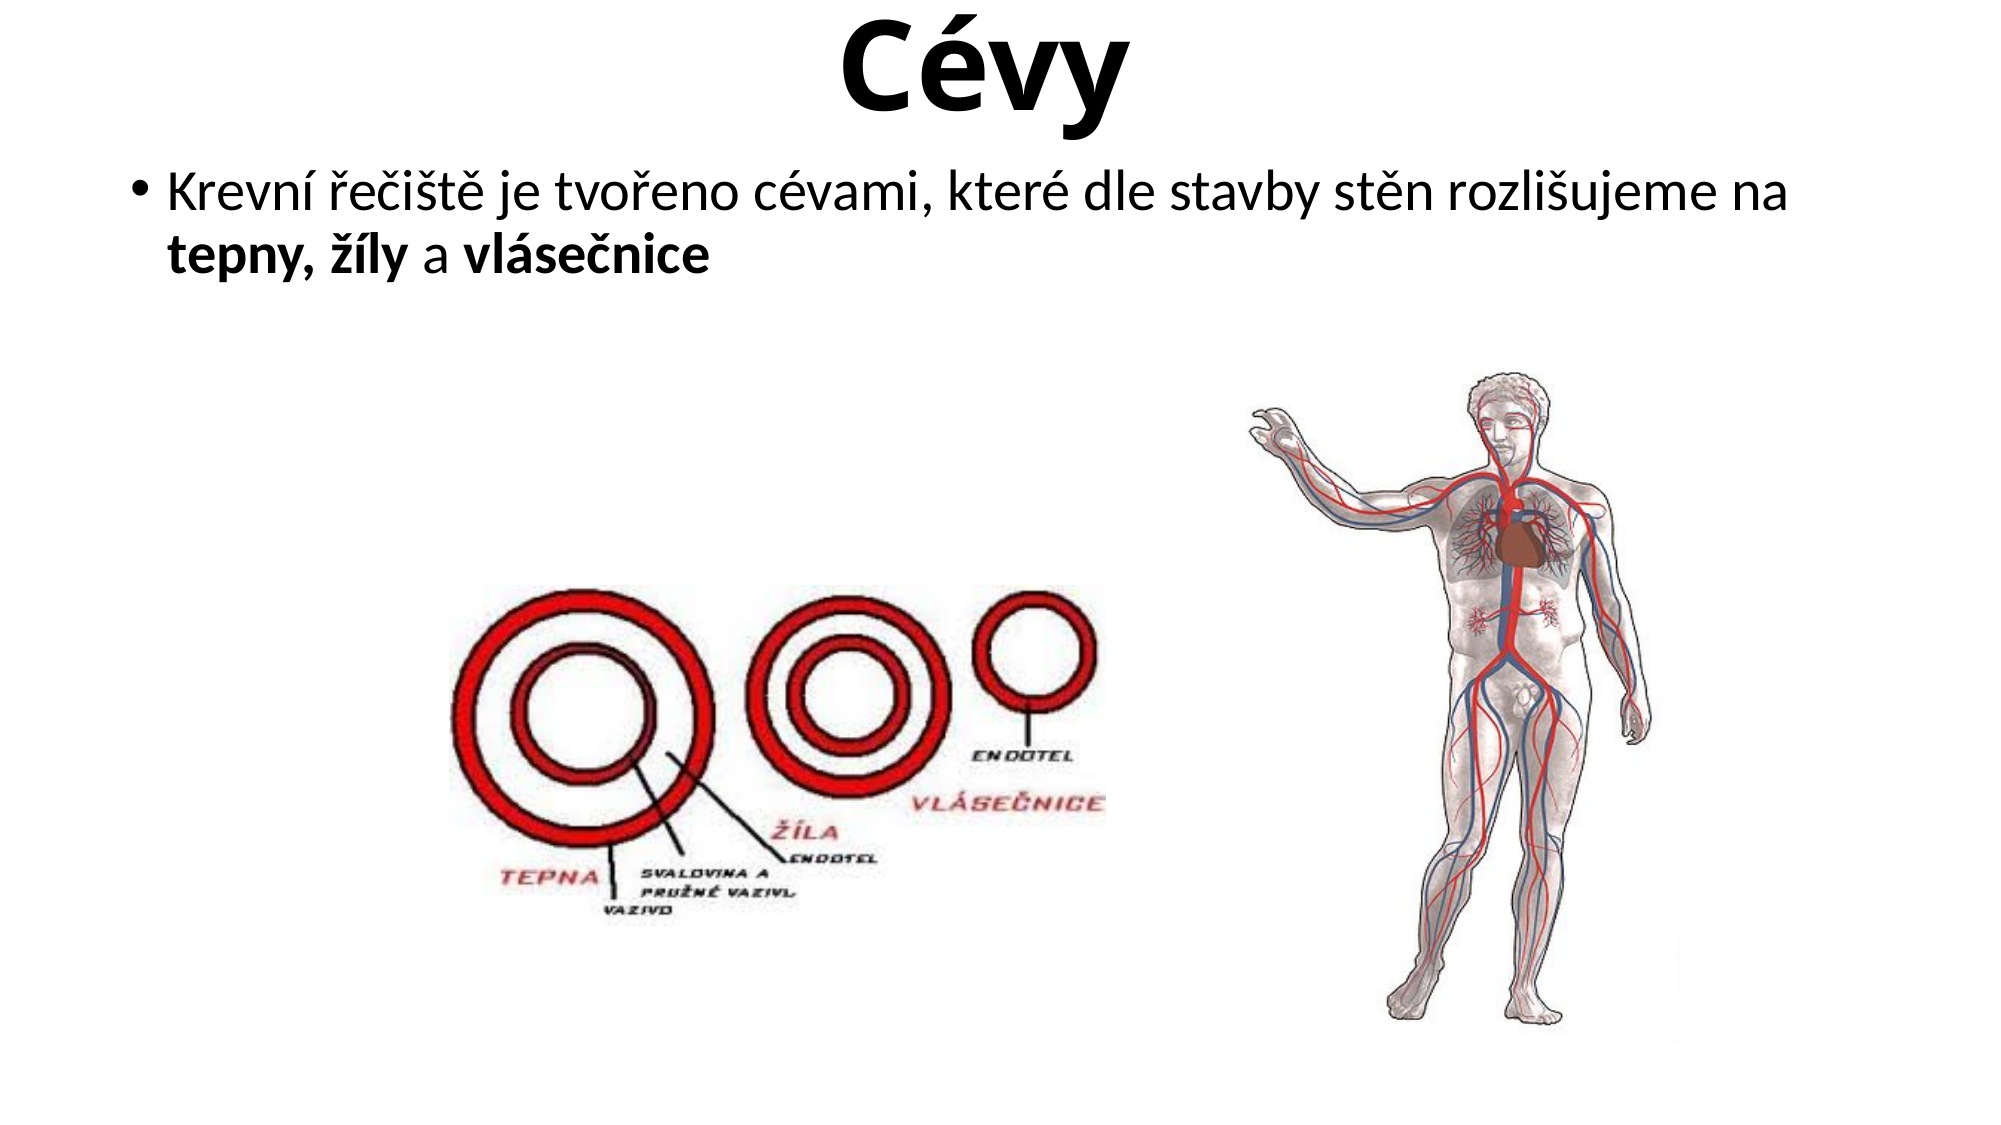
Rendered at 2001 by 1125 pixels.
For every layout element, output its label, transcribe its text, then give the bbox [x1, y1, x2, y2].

picture [449, 585, 1106, 926]
list Krevní řečiště je tvořeno cévami, které dle stavby stěn rozlišujeme na tepny, žíly a vlásečnice [115, 152, 1877, 1068]
title Cévy [324, 0, 1675, 141]
picture [1234, 351, 1680, 1043]
